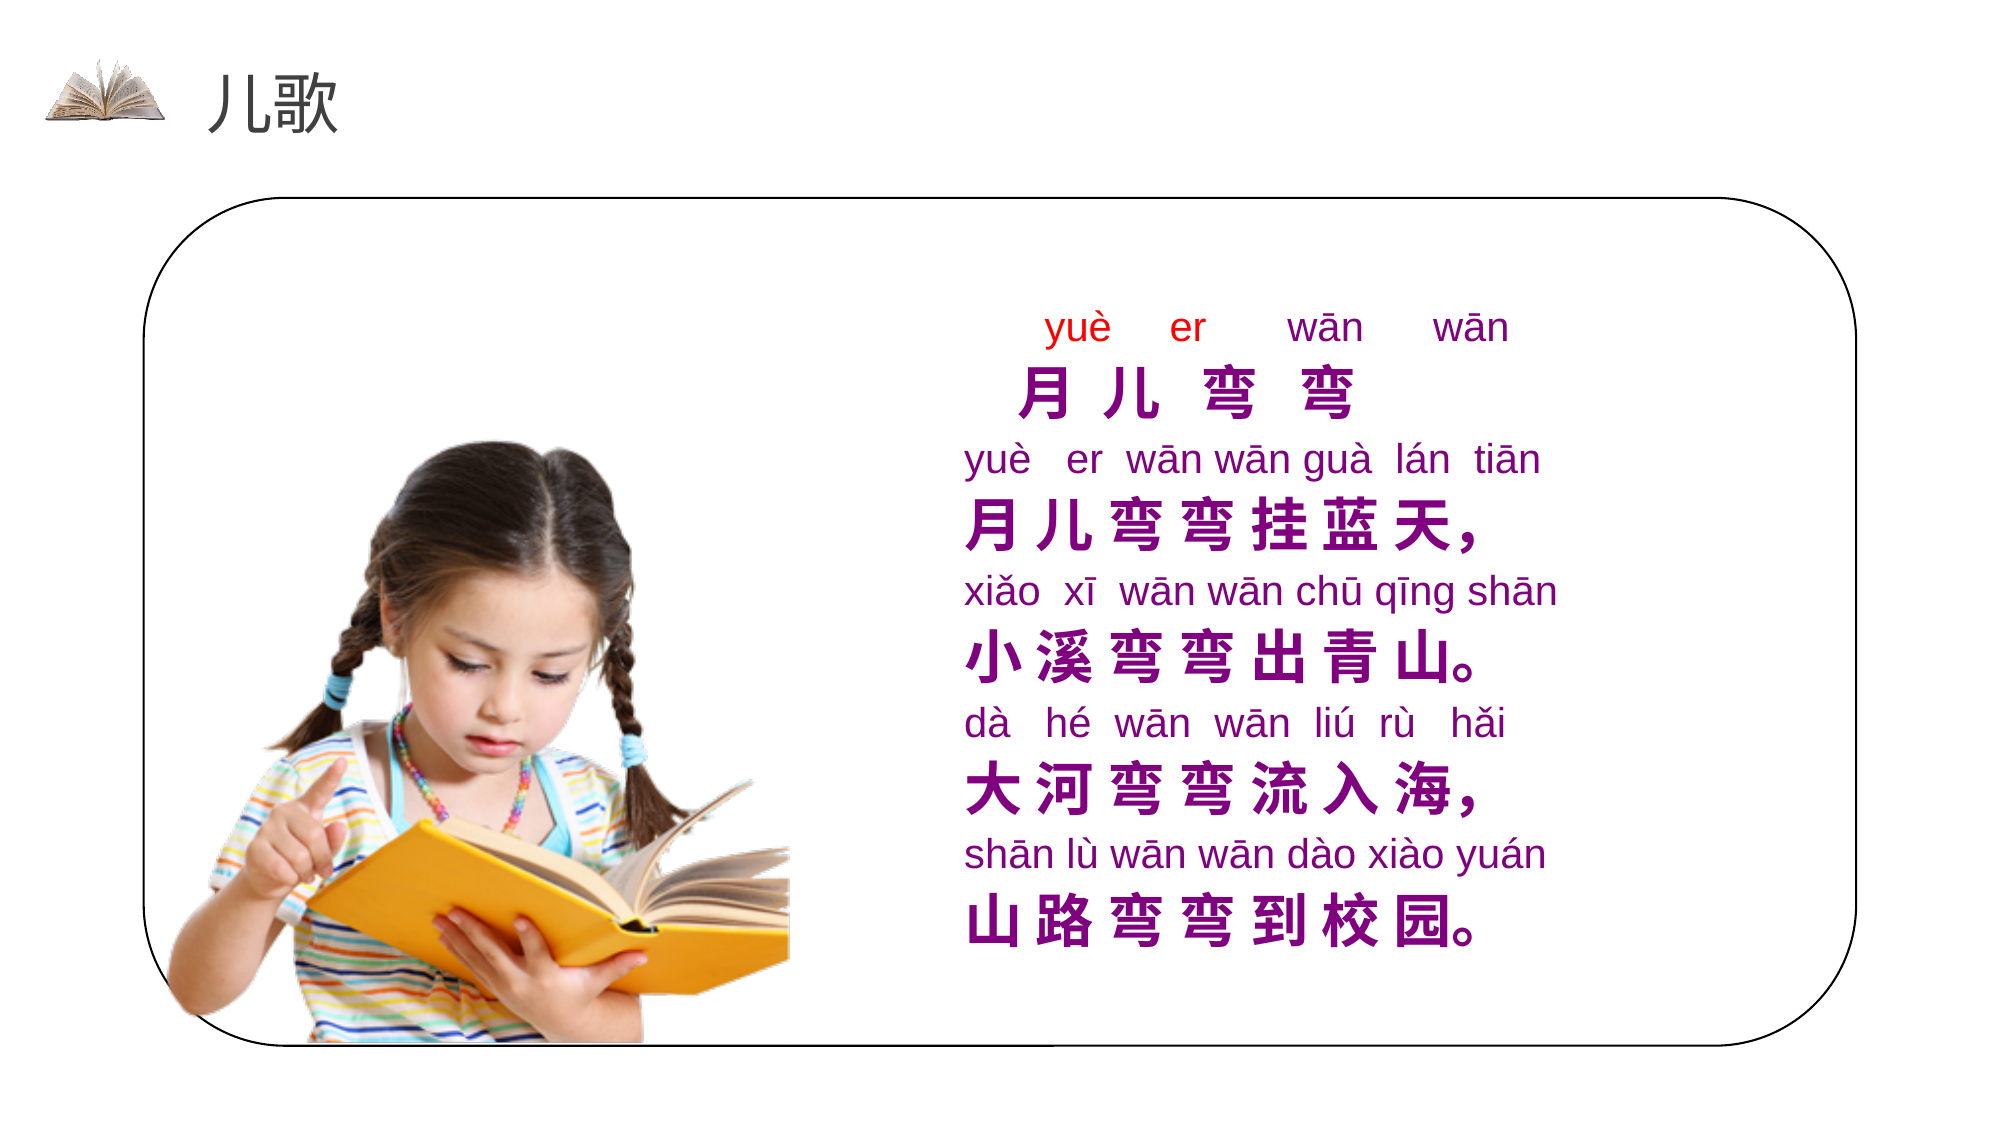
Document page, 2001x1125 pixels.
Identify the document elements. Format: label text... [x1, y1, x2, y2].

picture [22, 36, 182, 142]
text_box 儿歌 [191, 54, 869, 150]
picture [138, 414, 792, 1045]
text_box yuè er wān wān 月 儿 弯 弯 yuè er wān wān ɡuà lán tiān 月 儿 弯 弯 挂 蓝 天， xiǎo xī wān wān chū qīnɡ shān 小 溪 弯 弯 出 青 山。 dà hé wān wān liú rù hǎi 大 河 弯 弯 流 入 海， shān lù wān wān dào xiào yuán 山 路 弯 弯 到 校 园。 [949, 287, 1937, 962]
